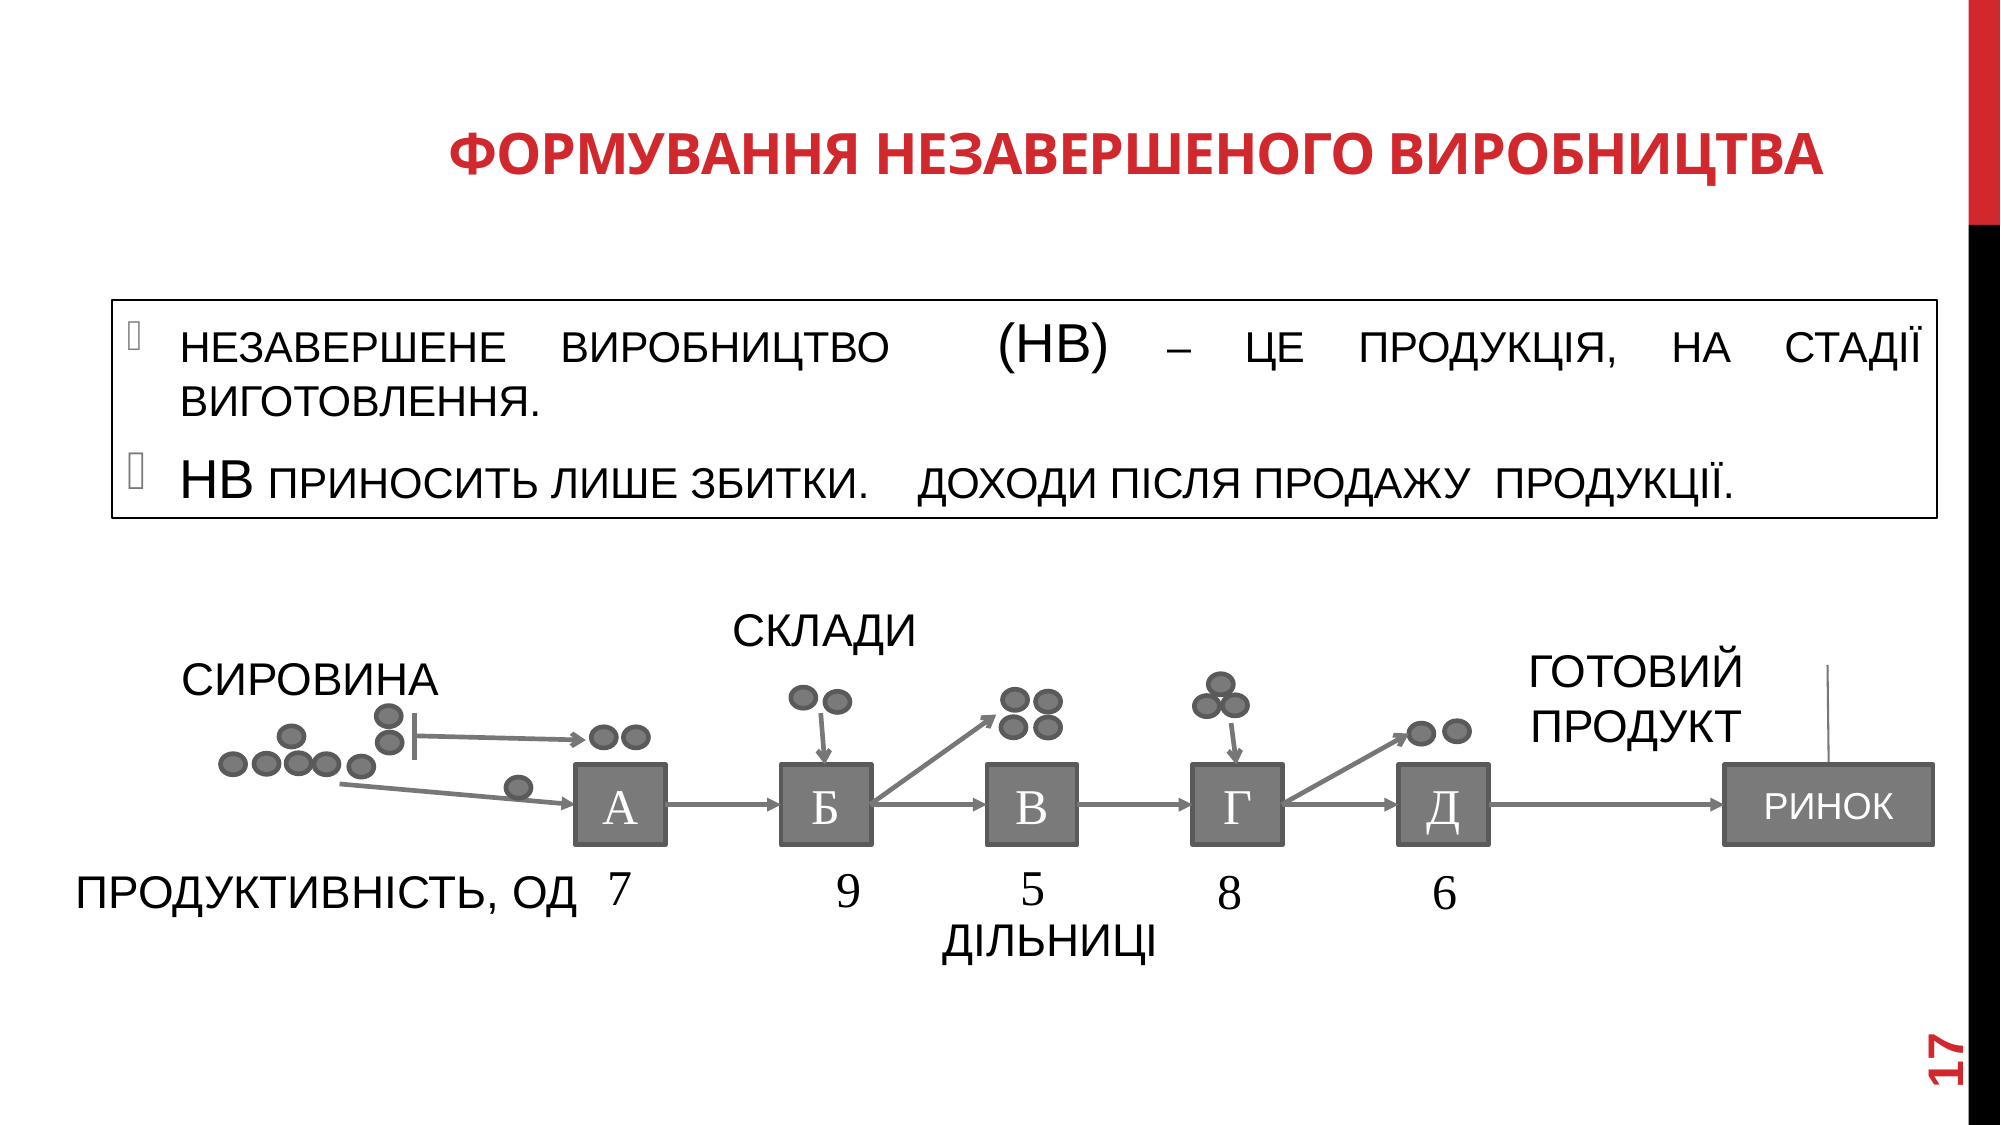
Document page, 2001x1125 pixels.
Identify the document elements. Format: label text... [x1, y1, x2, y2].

title ФОРМУВАННЯ НЕЗАВЕРШЕНОГО ВИРОБНИЦТВА [425, 102, 1888, 262]
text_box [49, 575, 1934, 937]
slide_number 17 [1903, 887, 1984, 1104]
text_box ДІЛЬНИЦІ [891, 945, 1211, 966]
text_box НЕЗАВЕРШЕНЕ ВИРОБНИЦТВО (НВ) – ЦЕ ПРОДУКЦІЯ, НА СТАДІЇ ВИГОТОВЛЕННЯ. НВ ПРИНОСИТЬ ЛИШЕ ЗБИТКИ. ДОХОДИ ПІСЛЯ ПРОДАЖУ ПРОДУКЦІЇ. [109, 298, 1940, 520]
